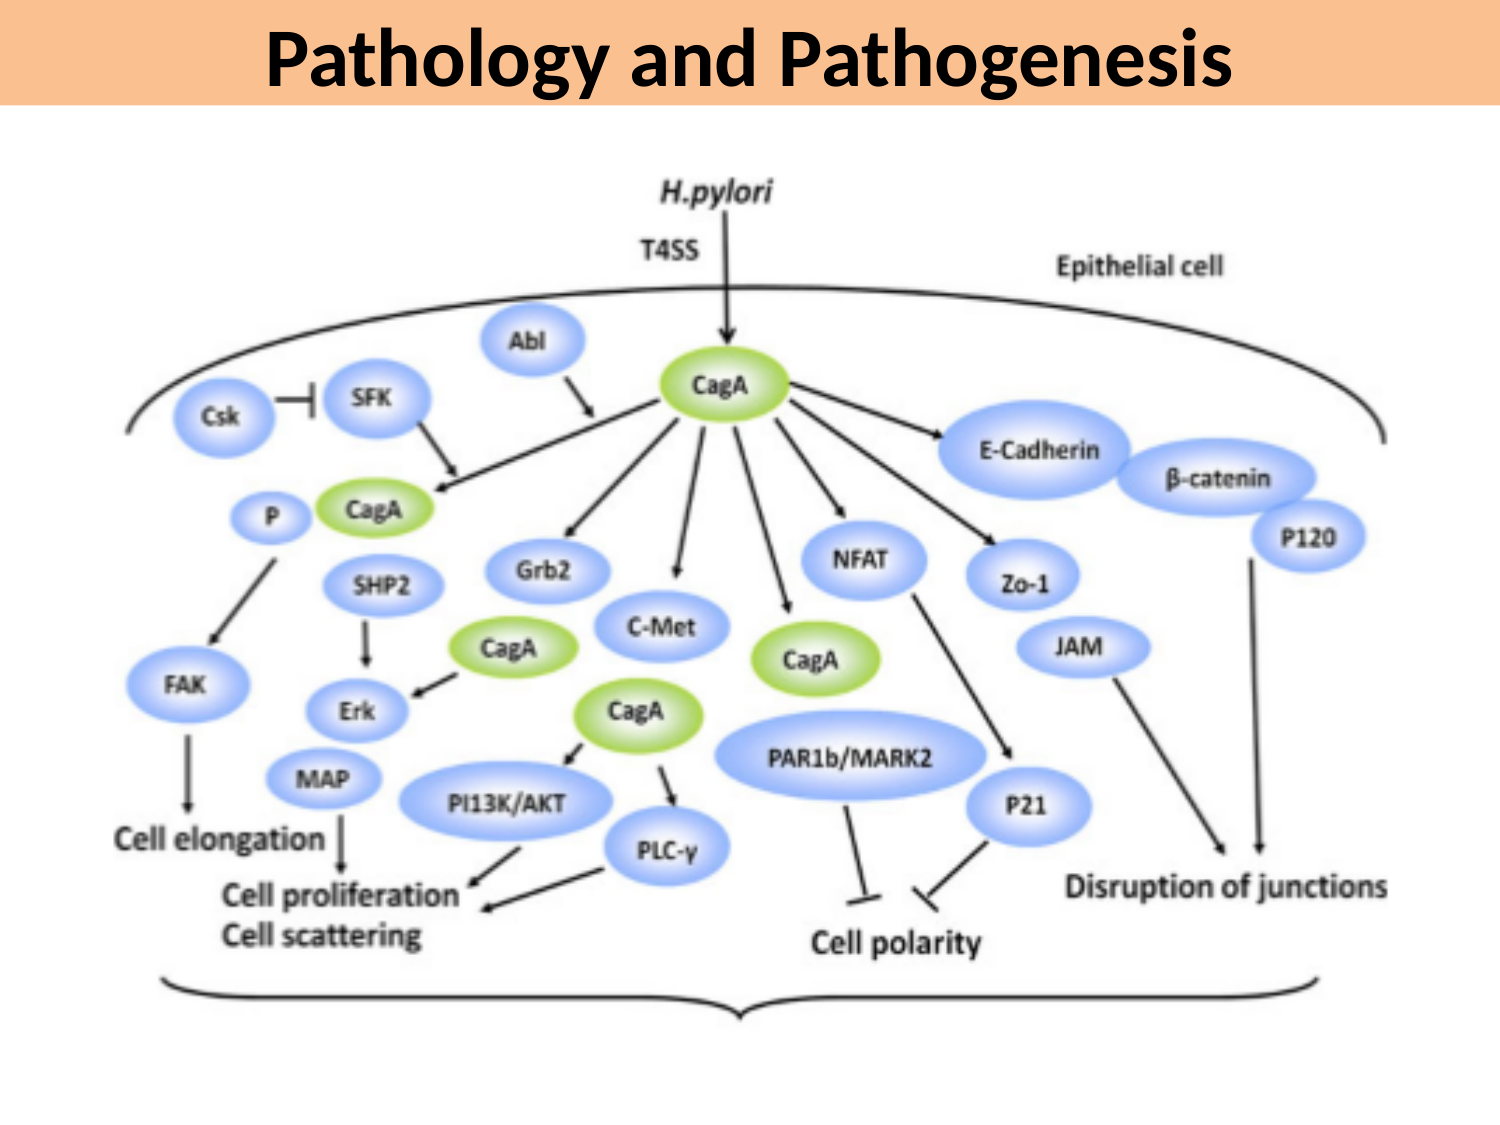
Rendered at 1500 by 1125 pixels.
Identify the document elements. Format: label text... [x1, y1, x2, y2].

text_box Pathology and Pathogenesis [0, 0, 1500, 106]
picture [0, 140, 1475, 1032]
